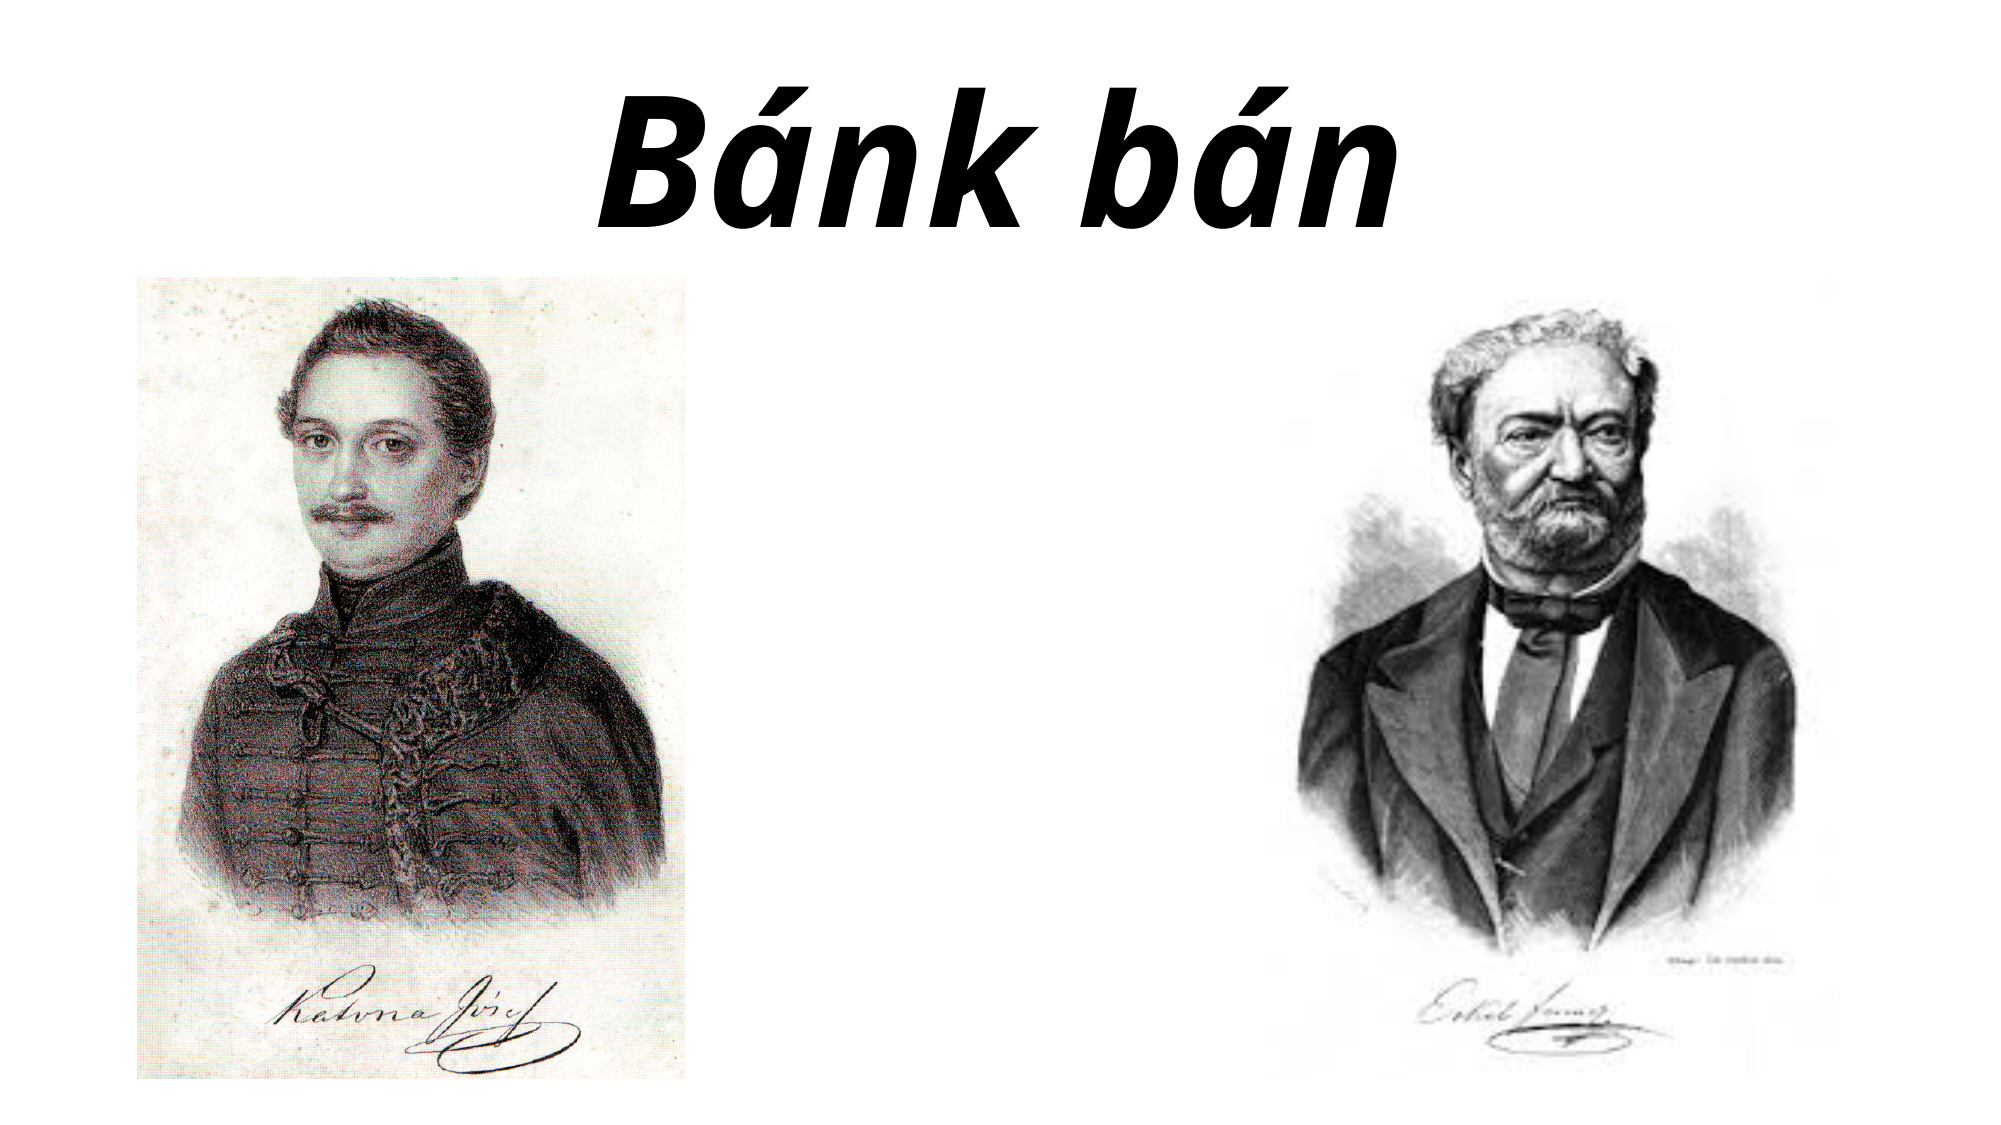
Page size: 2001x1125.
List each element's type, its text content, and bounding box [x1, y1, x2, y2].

picture [1263, 276, 1835, 1082]
title Bánk bán [137, 59, 1863, 278]
picture [136, 276, 686, 1080]
